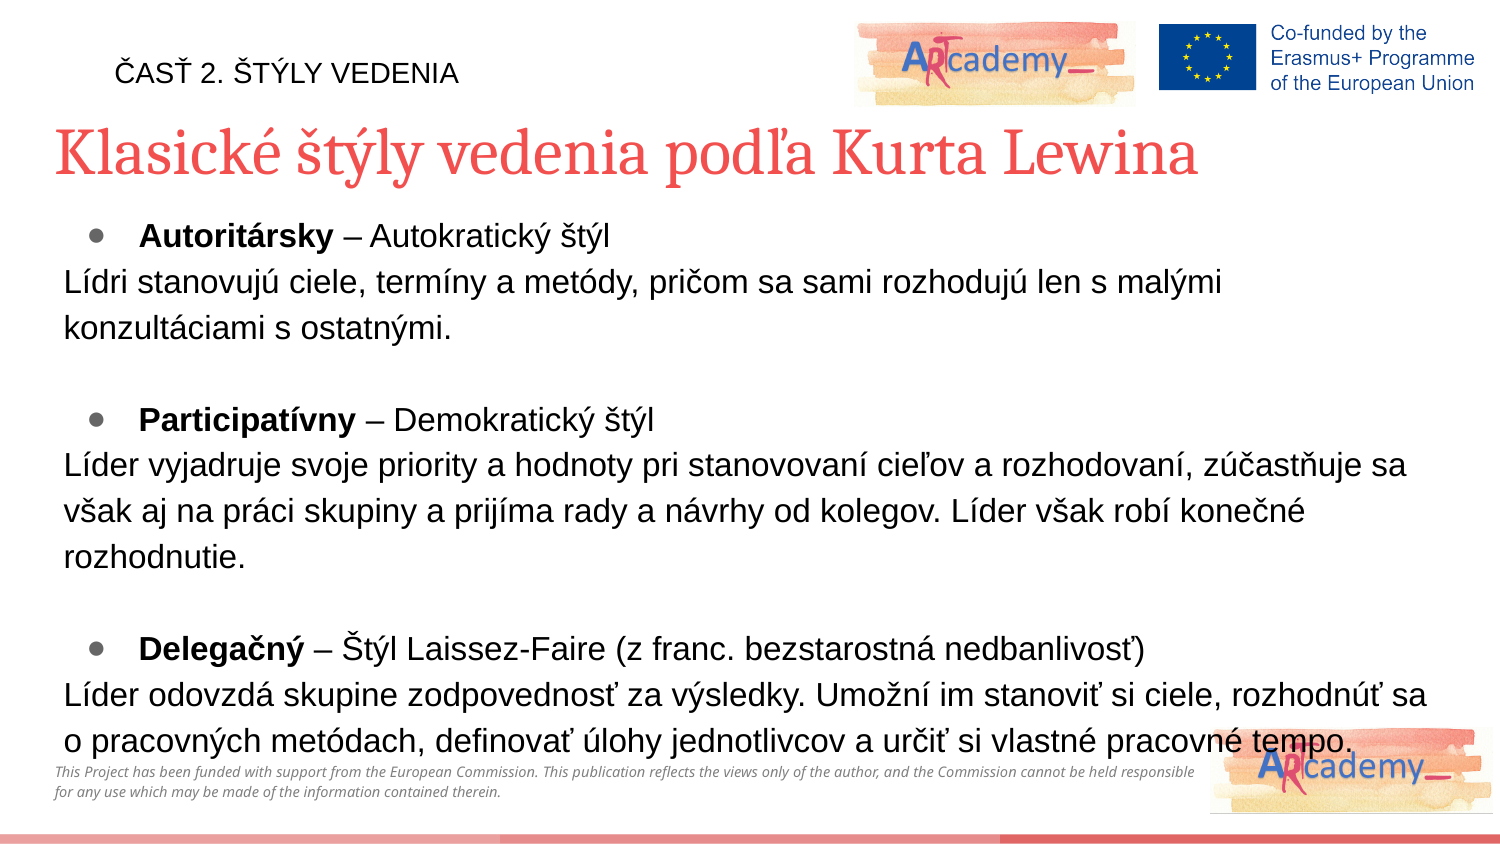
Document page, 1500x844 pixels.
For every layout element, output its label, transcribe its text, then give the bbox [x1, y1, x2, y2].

picture [854, 2, 1137, 138]
list Autoritársky – Autokratický štýl Lídri stanovujú ciele, termíny a metódy, pričom sa sami rozhodujú len s malými konzultáciami s ostatnými. Participatívny – Demokratický štýl Líder vyjadruje svoje priority a hodnoty pri stanovovaní cieľov a rozhodovaní, zúčastňuje sa však aj na práci skupiny a prijíma rady a návrhy od kolegov. Líder však robí konečné rozhodnutie. Delegačný – Štýl Laissez-Faire (z franc. bezstarostná nedbanlivosť) Líder odovzdá skupine zodpovednosť za výsledky. Umožní im stanoviť si ciele, rozhodnúť sa o pracovných metódach, definovať úlohy jednotlivcov a určiť si vlastné pracovné tempo. [48, 193, 1451, 761]
picture [1158, 24, 1474, 94]
picture [1210, 709, 1493, 844]
title Klasické štýly vedenia podľa Kurta Lewina [39, 108, 1455, 203]
text_box This Project has been funded with support from the European Commission. This publication reflects the views only of the author, and the Commission cannot be held responsible for any use which may be made of the information contained therein. [39, 754, 1205, 799]
text_box ČASŤ 2. ŠTÝLY VEDENIA [99, 46, 749, 97]
